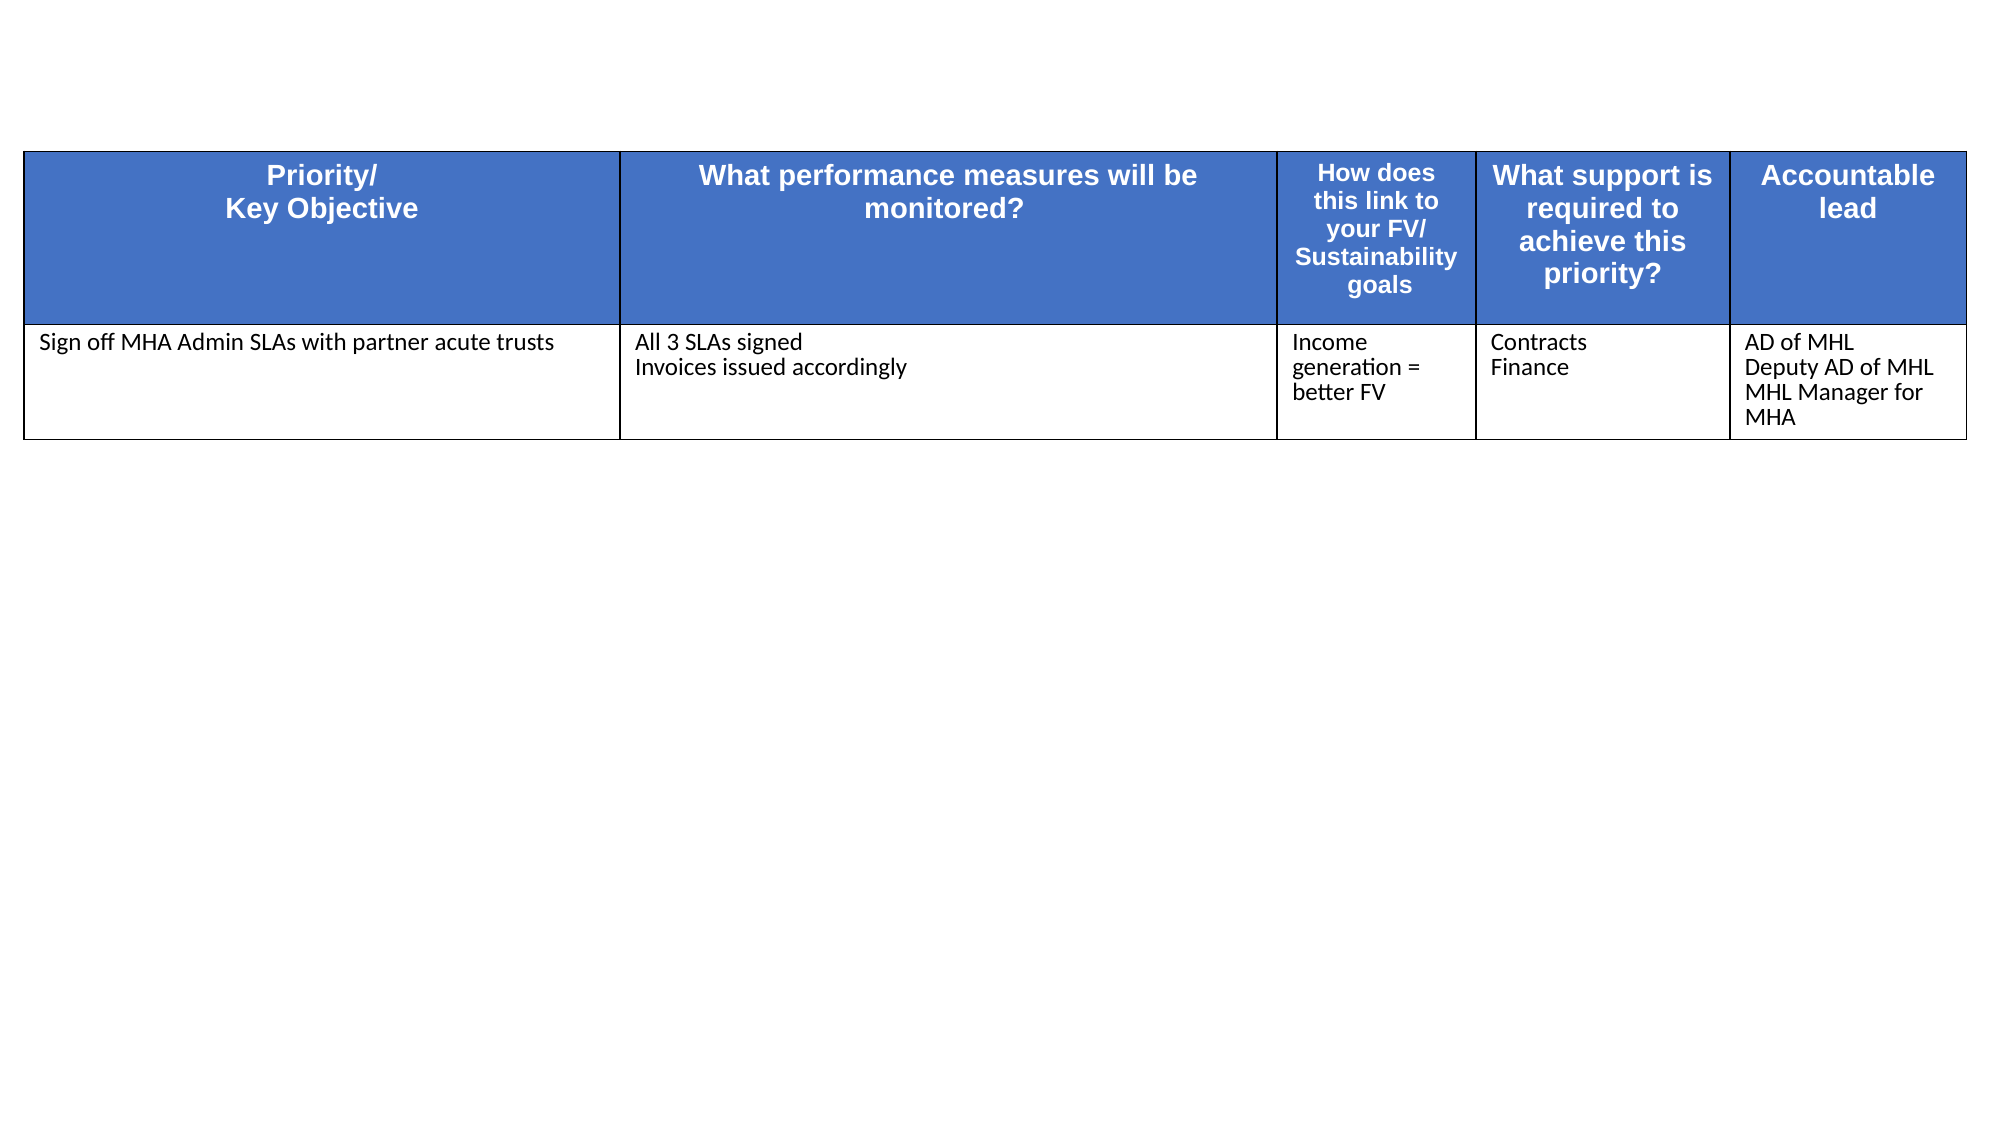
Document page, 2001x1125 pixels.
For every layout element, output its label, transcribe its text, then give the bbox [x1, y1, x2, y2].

table_header How does this link to your FV/ Sustainability goals [1278, 152, 1475, 324]
table_cell All 3 SLAs signed Invoices issued accordingly [621, 325, 1276, 439]
table_cell Income generation = better FV [1278, 325, 1475, 439]
table_cell AD of MHL Deputy AD of MHL MHL Manager for MHA [1731, 325, 1966, 439]
table_header What performance measures will be monitored? [621, 152, 1276, 324]
table_cell Sign off MHA Admin SLAs with partner acute trusts [25, 325, 619, 439]
table_header What support is required to achieve this priority? [1477, 152, 1729, 324]
table_header Priority/ Key Objective [25, 152, 619, 324]
table_header Accountable lead [1731, 152, 1966, 324]
table_cell Contracts Finance [1477, 325, 1729, 439]
